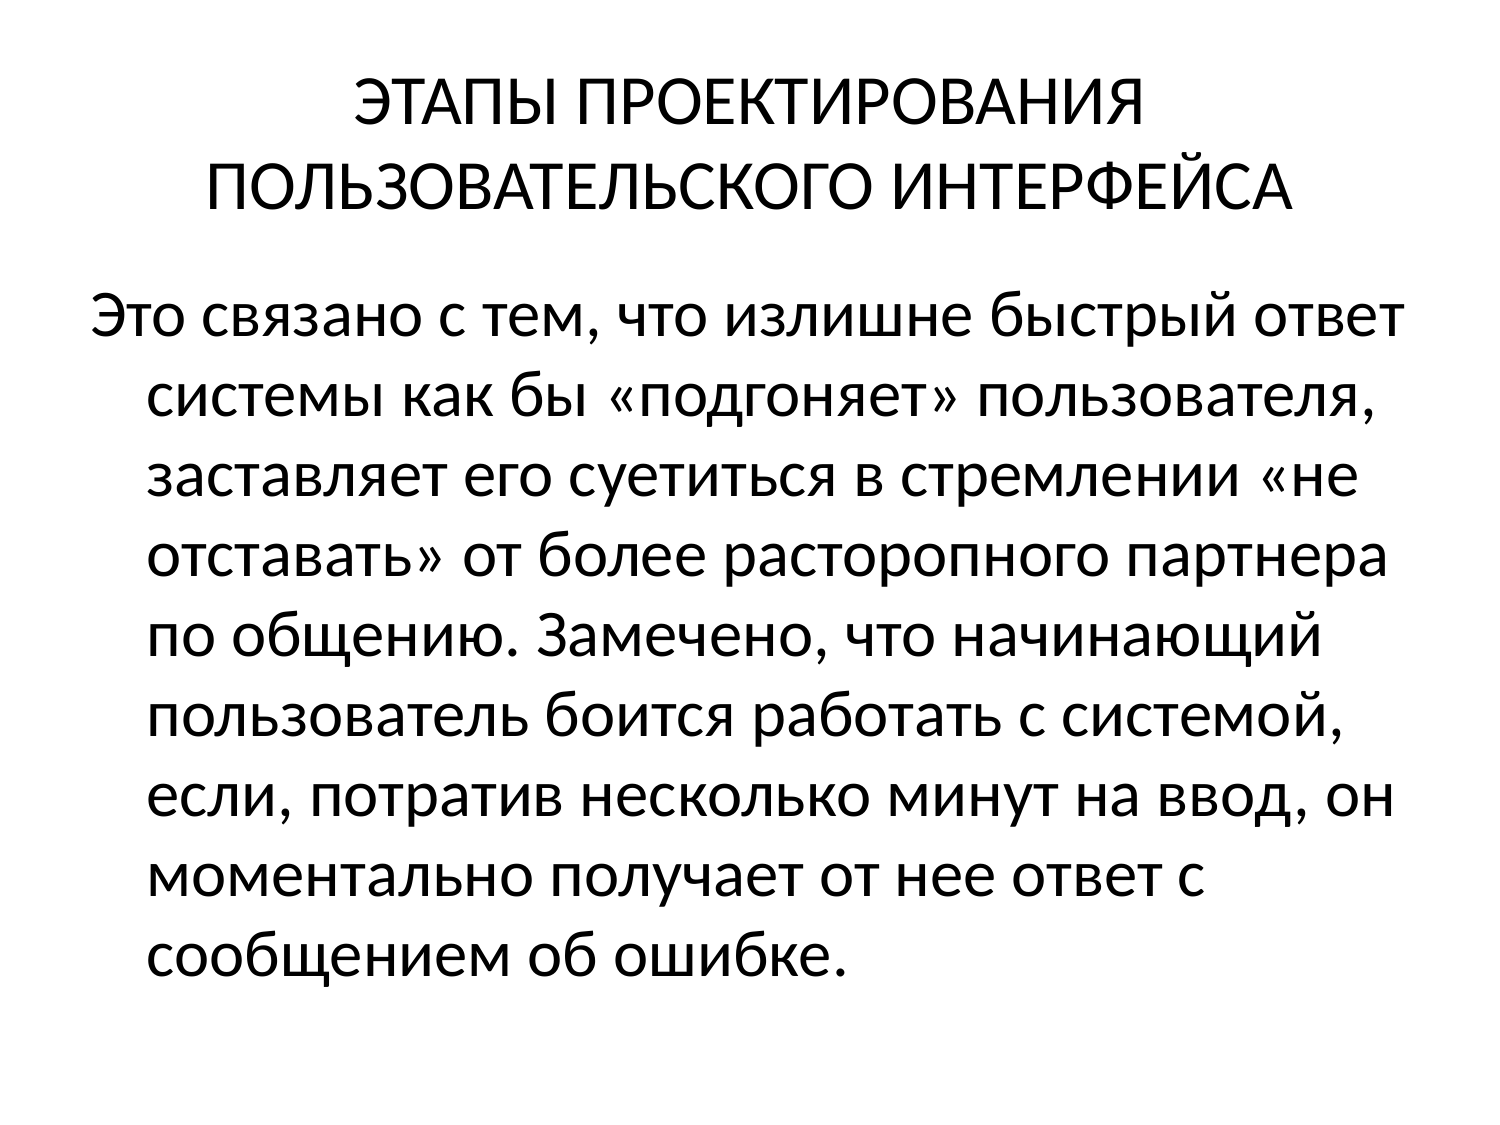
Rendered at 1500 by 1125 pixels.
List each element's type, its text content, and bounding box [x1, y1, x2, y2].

title ЭТАПЫ ПРОЕКТИРОВАНИЯ ПОЛЬЗОВАТЕЛЬСКОГО ИНТЕРФЕЙСА [75, 45, 1425, 233]
list Это связано с тем, что излишне быстрый ответ системы как бы «подгоняет» пользователя, заставляет его суетиться в стремлении «не отставать» от более расторопного партнера по общению. Замечено, что начинающий пользователь боится работать с системой, если, потратив несколько минут на ввод, он моментально получает от нее ответ с сообщением об ошибке. [75, 262, 1425, 1005]
